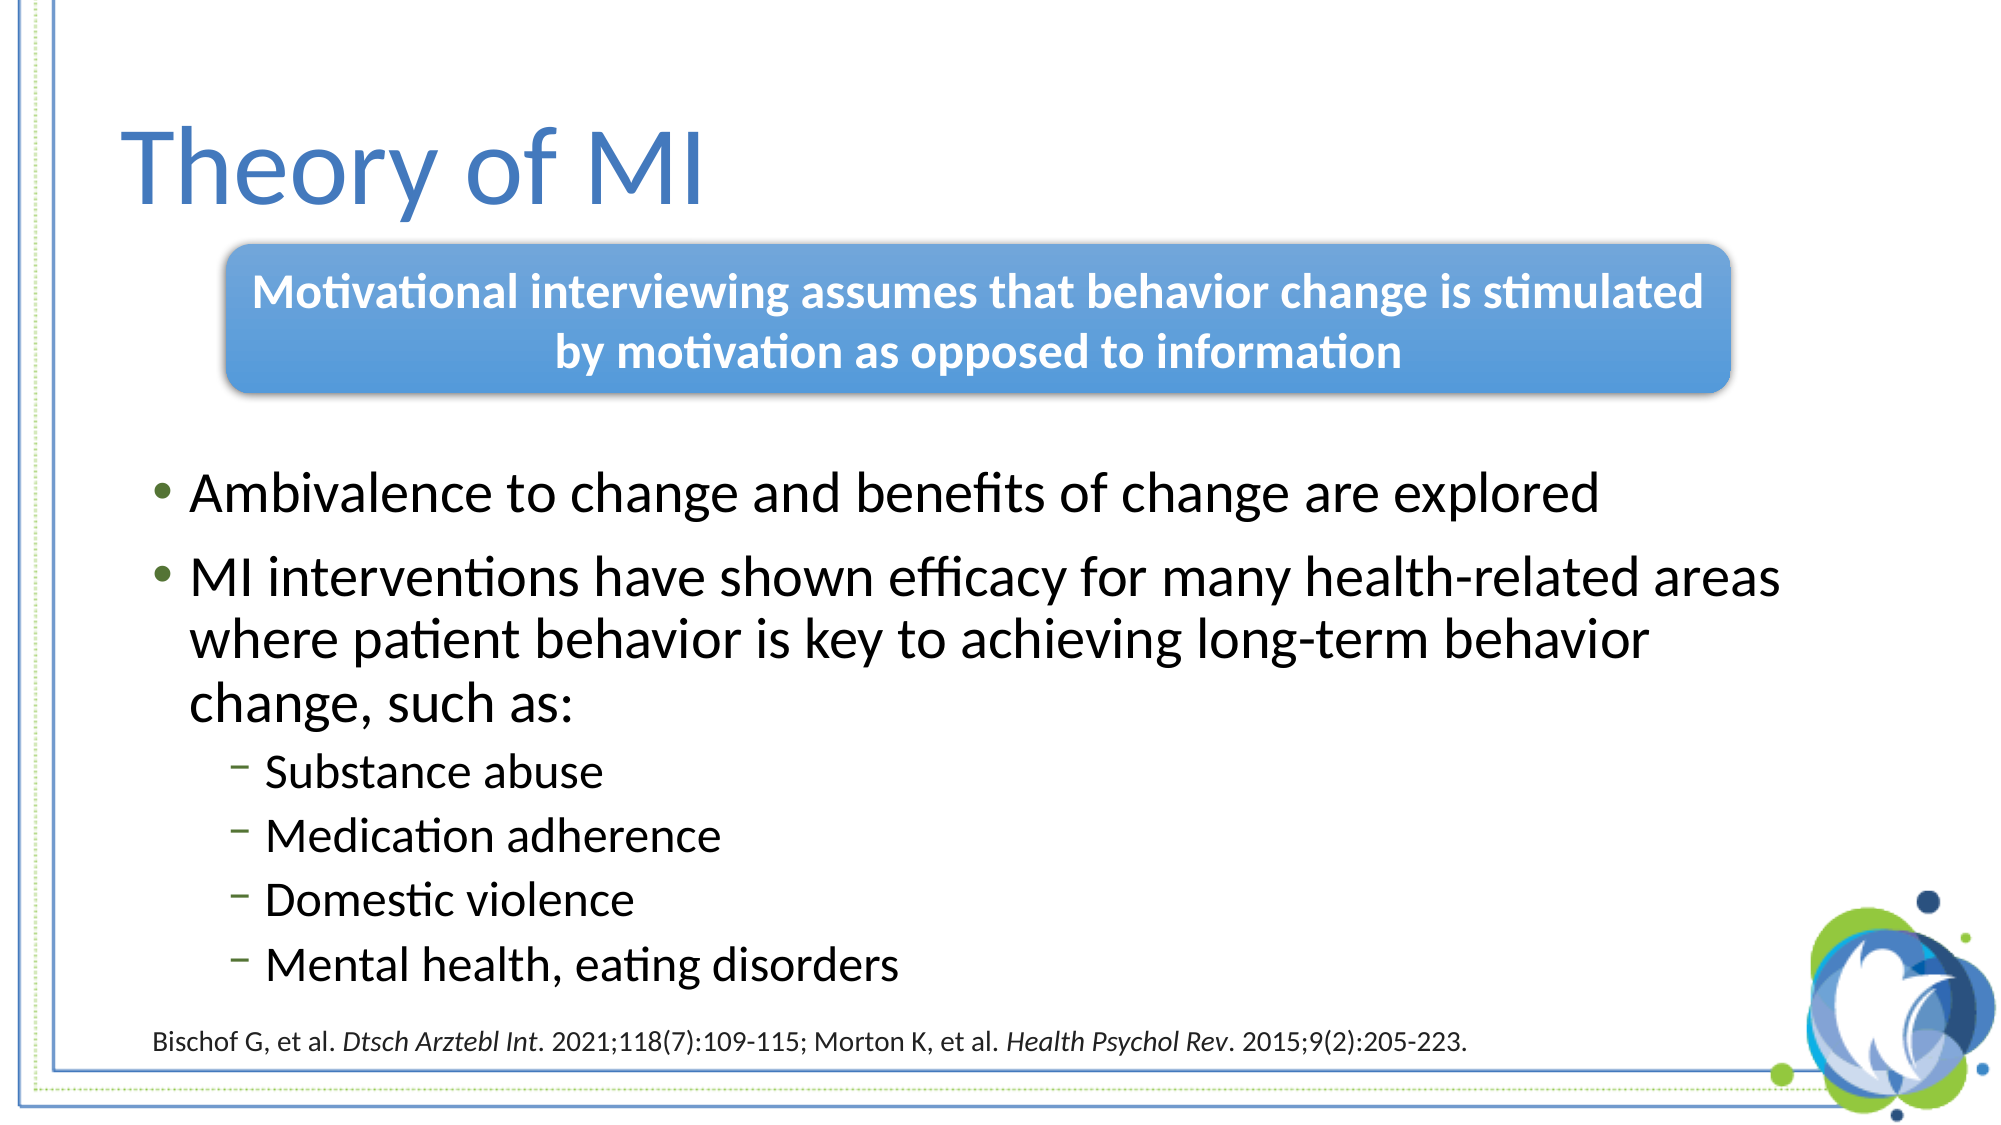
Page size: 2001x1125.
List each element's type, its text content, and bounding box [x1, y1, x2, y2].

title Theory of MI [105, 59, 1831, 278]
text_box Bischof G, et al. Dtsch Arztebl Int. 2021;118(7):109-115; Morton K, et al. Health Psychol Rev. 2015;9(2):205-223. [137, 1014, 1755, 1065]
text_box Motivational interviewing assumes that behavior change is stimulated by motivation as opposed to information [226, 243, 1731, 394]
picture [0, 0, 2001, 1125]
list Ambivalence to change and benefits of change are explored MI interventions have shown efficacy for many health-related areas where patient behavior is key to achieving long-term behavior change, such as: Substance abuse Medication adherence Domestic violence Mental health, eating disorders [137, 454, 1863, 1014]
